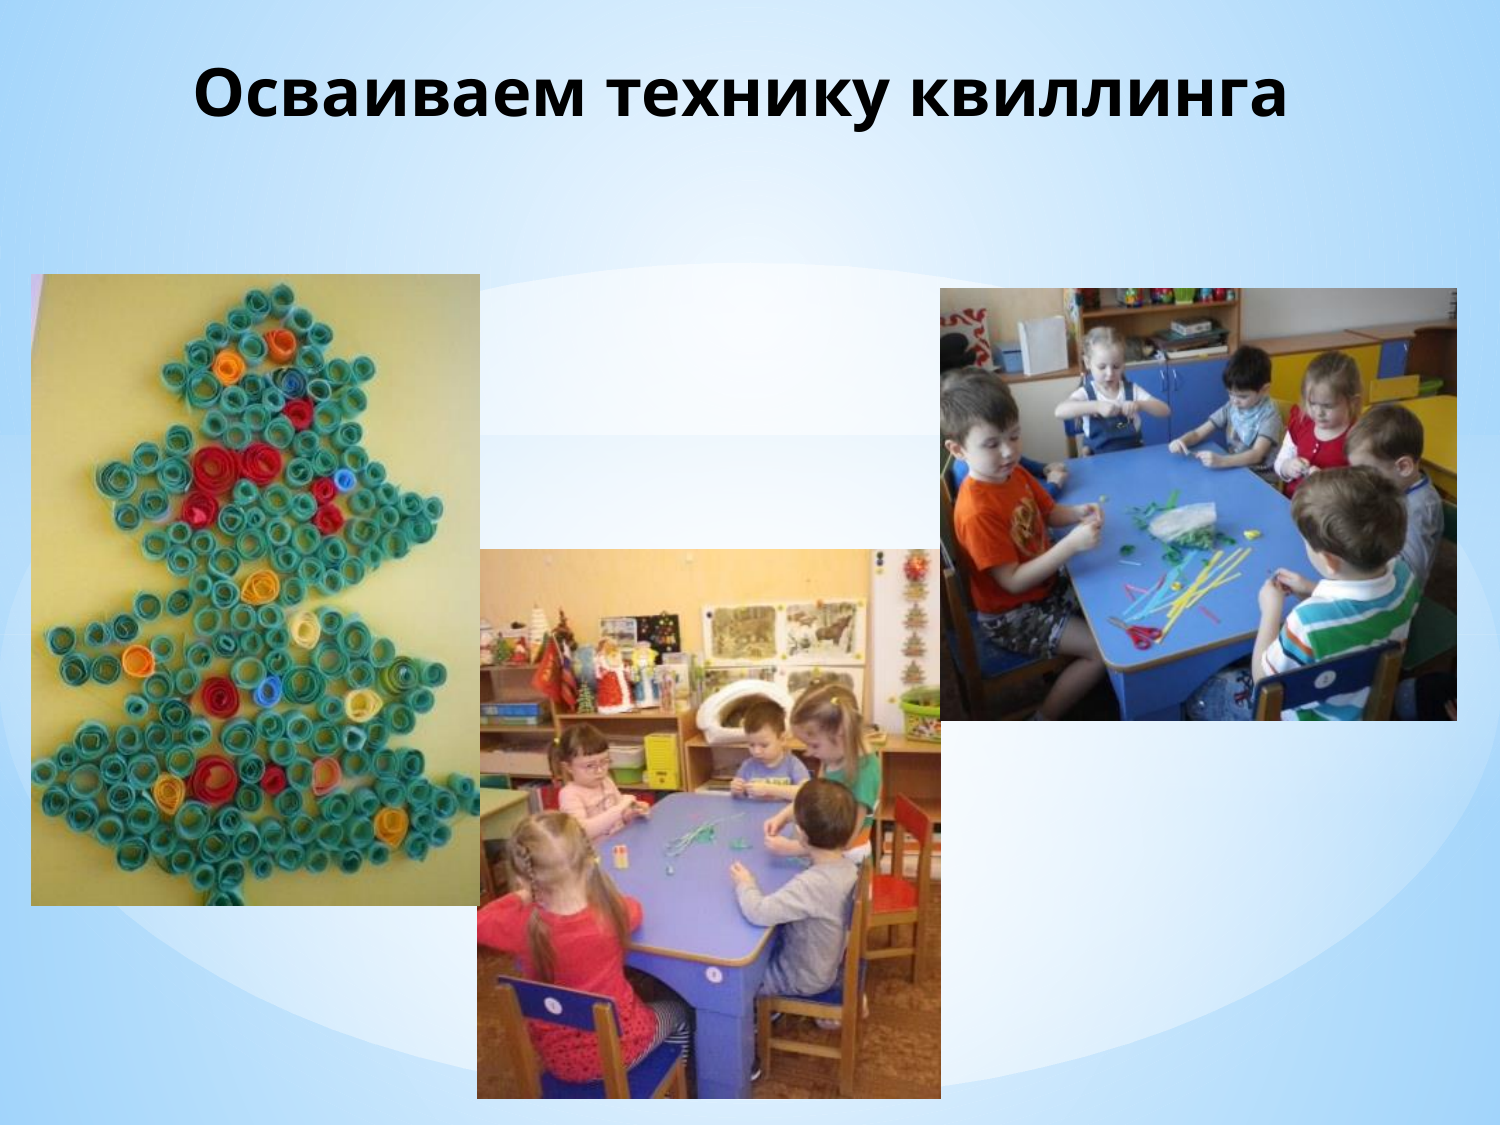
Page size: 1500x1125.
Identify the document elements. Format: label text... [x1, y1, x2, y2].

picture [31, 274, 1457, 1099]
title Осваиваем технику квиллинга [147, 42, 1317, 173]
